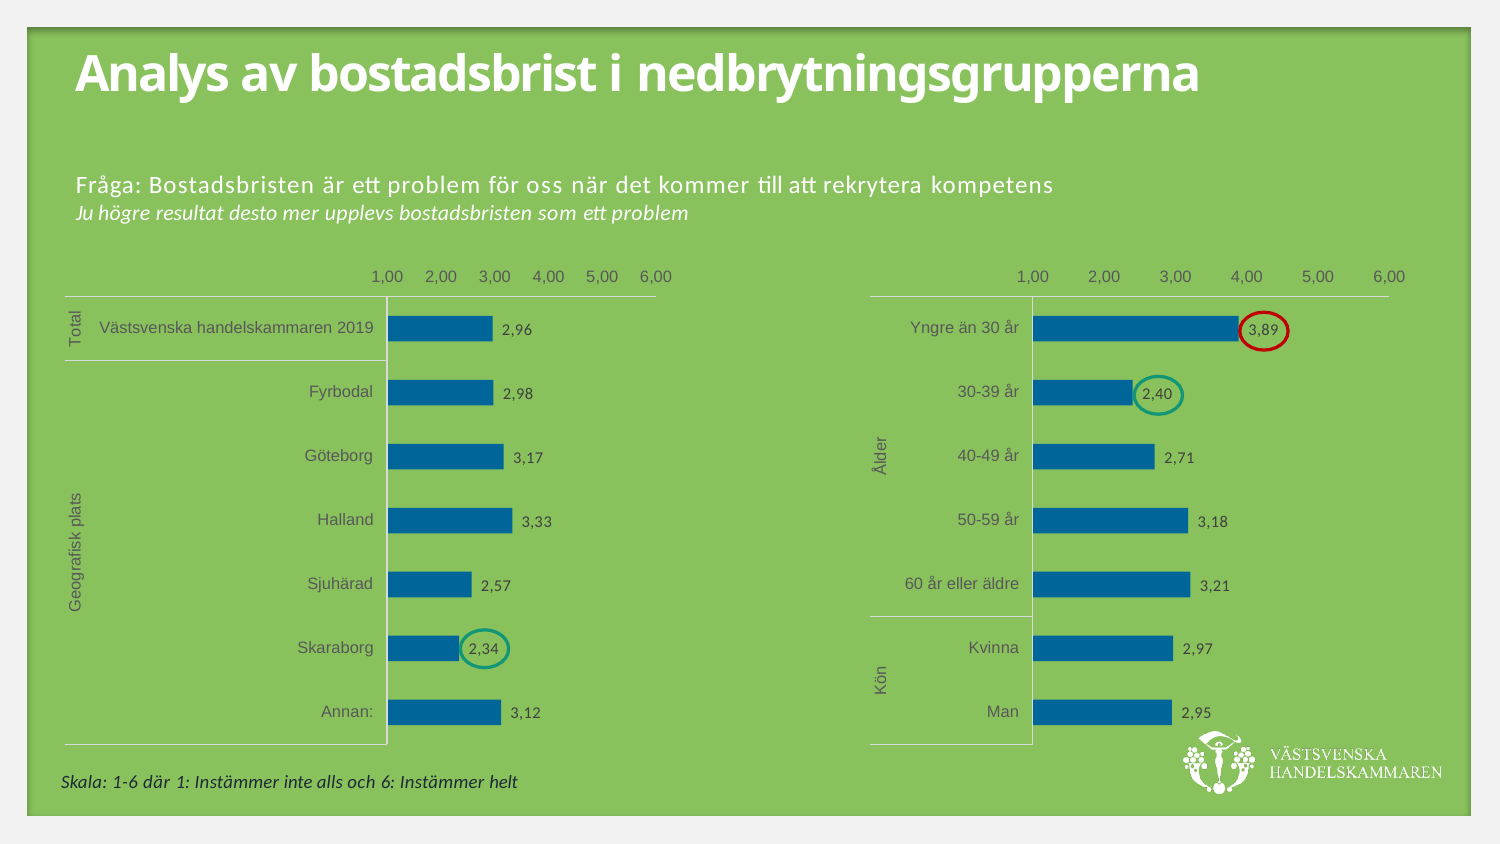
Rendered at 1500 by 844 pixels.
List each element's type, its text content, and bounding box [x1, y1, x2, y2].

text_box [388, 635, 460, 662]
text_box 60 år eller äldre [903, 571, 1021, 594]
text_box [1033, 635, 1174, 662]
text_box Annan: [319, 699, 375, 722]
text_box 6,00 [638, 264, 674, 286]
text_box 2,00 [1086, 264, 1122, 286]
text_box [1033, 379, 1133, 406]
text_box 3,33 [520, 508, 556, 531]
text_box 3,12 [508, 700, 544, 723]
text_box Kvinna [967, 635, 1021, 657]
text_box [388, 443, 504, 470]
text_box [1033, 699, 1172, 726]
text_box 40-49 år [956, 443, 1021, 466]
text_box 6,00 [1371, 264, 1408, 286]
text_box [388, 507, 513, 534]
text_box 2,95 [1179, 700, 1215, 723]
text_box 4,00 [1229, 264, 1265, 286]
text_box 3,21 [1198, 573, 1234, 595]
text_box 2,98 [501, 381, 537, 403]
text_box Halland [315, 507, 375, 530]
text_box Västsvenska handelskammaren 2019 [97, 315, 375, 338]
text_box [1033, 571, 1191, 598]
text_box 3,18 [1196, 508, 1232, 531]
text_box Ålder [869, 436, 890, 478]
text_box [1033, 507, 1189, 534]
text_box Skaraborg [295, 635, 375, 657]
text_box 3,00 [1157, 264, 1194, 286]
title Analys av bostadsbrist i nedbrytningsgrupperna [74, 39, 1235, 183]
text_box 2,57 [479, 573, 515, 595]
text_box 3,17 [511, 445, 547, 467]
text_box [388, 699, 502, 726]
text_box 1,00 [1015, 264, 1051, 286]
text_box Skala: 1-6 där 1: Instämmer inte alls och 6: Instämmer helt [59, 766, 529, 792]
text_box Total [64, 308, 84, 349]
text_box 4,00 [530, 264, 567, 286]
text_box 3,00 [477, 264, 513, 286]
text_box [1033, 443, 1155, 470]
text_box [388, 379, 494, 406]
text_box [1033, 315, 1239, 342]
text_box Yngre än 30 år [908, 315, 1021, 338]
text_box Fråga: Bostadsbristen är ett problem för oss när det kommer till att rekrytera kompetens Ju högre resultat desto mer upplevs bostadsbristen som ett problem [74, 167, 1066, 225]
text_box 2,97 [1181, 636, 1217, 659]
text_box 1,00 [369, 264, 405, 286]
text_box 2,96 [500, 317, 536, 339]
text_box 2,71 [1162, 445, 1198, 467]
text_box [388, 571, 472, 598]
text_box 5,00 [1300, 264, 1336, 286]
text_box Geografisk plats [64, 491, 84, 614]
text_box Man [985, 699, 1021, 722]
text_box 2,00 [423, 264, 459, 286]
text_box [460, 629, 509, 668]
picture [1183, 731, 1442, 794]
text_box 50-59 år [956, 507, 1021, 530]
text_box [1134, 376, 1183, 415]
text_box 5,00 [584, 264, 620, 286]
text_box 30-39 år [956, 379, 1021, 402]
text_box Kön [869, 664, 890, 697]
text_box Sjuhärad [305, 571, 375, 594]
text_box [388, 315, 493, 342]
text_box [1239, 312, 1289, 351]
text_box Fyrbodal [307, 379, 375, 402]
text_box Göteborg [303, 443, 375, 466]
